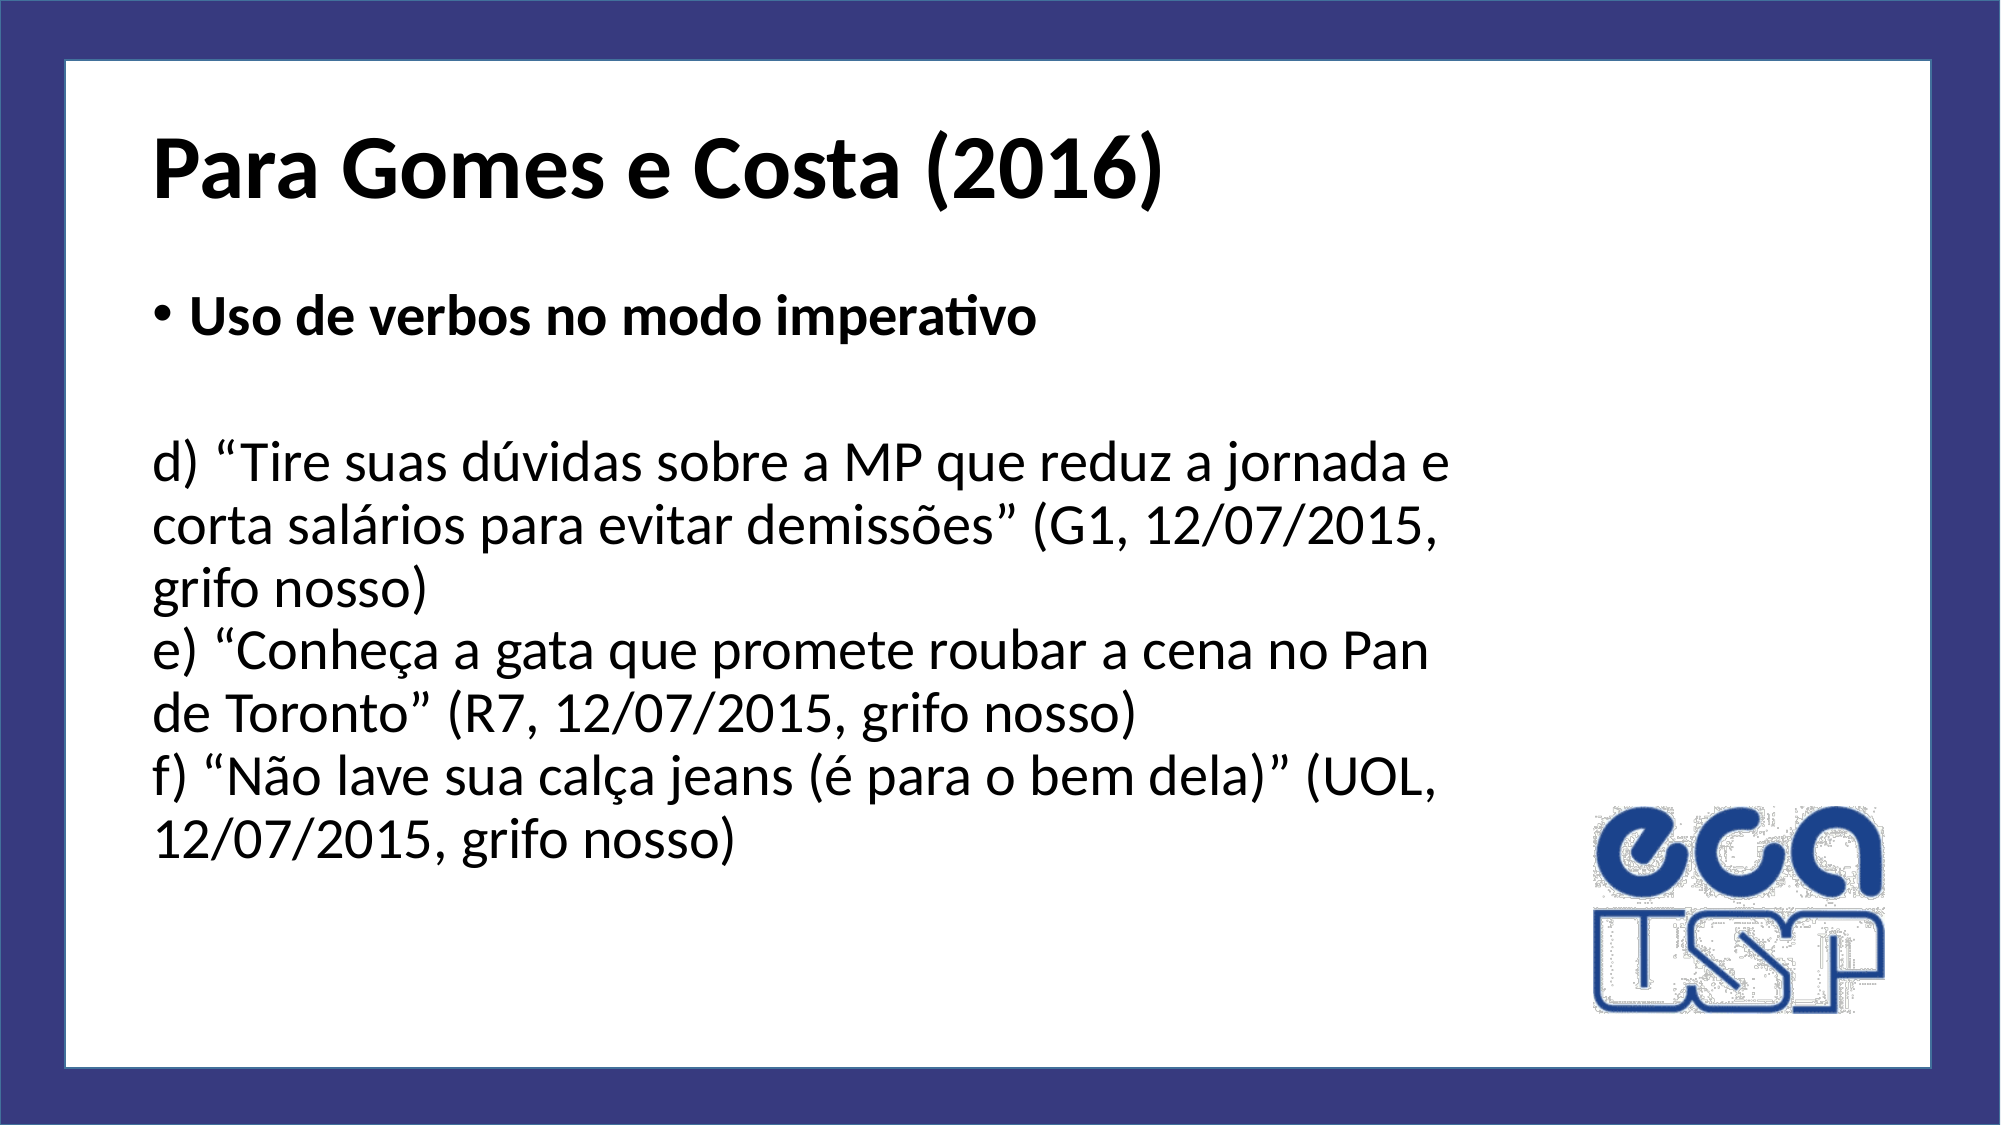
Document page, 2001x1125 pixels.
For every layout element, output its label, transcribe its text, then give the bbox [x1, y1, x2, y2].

title Para Gomes e Costa (2016) [137, 59, 1863, 278]
picture [1593, 806, 1885, 1014]
list Uso de verbos no modo imperativo d) “Tire suas dúvidas sobre a MP que reduz a jornada e corta salários para evitar demissões” (G1, 12/07/2015, grifo nosso) e) “Conheça a gata que promete roubar a cena no Pan de Toronto” (R7, 12/07/2015, grifo nosso) f) “Não lave sua calça jeans (é para o bem dela)” (UOL, 12/07/2015, grifo nosso) [137, 277, 1489, 1059]
